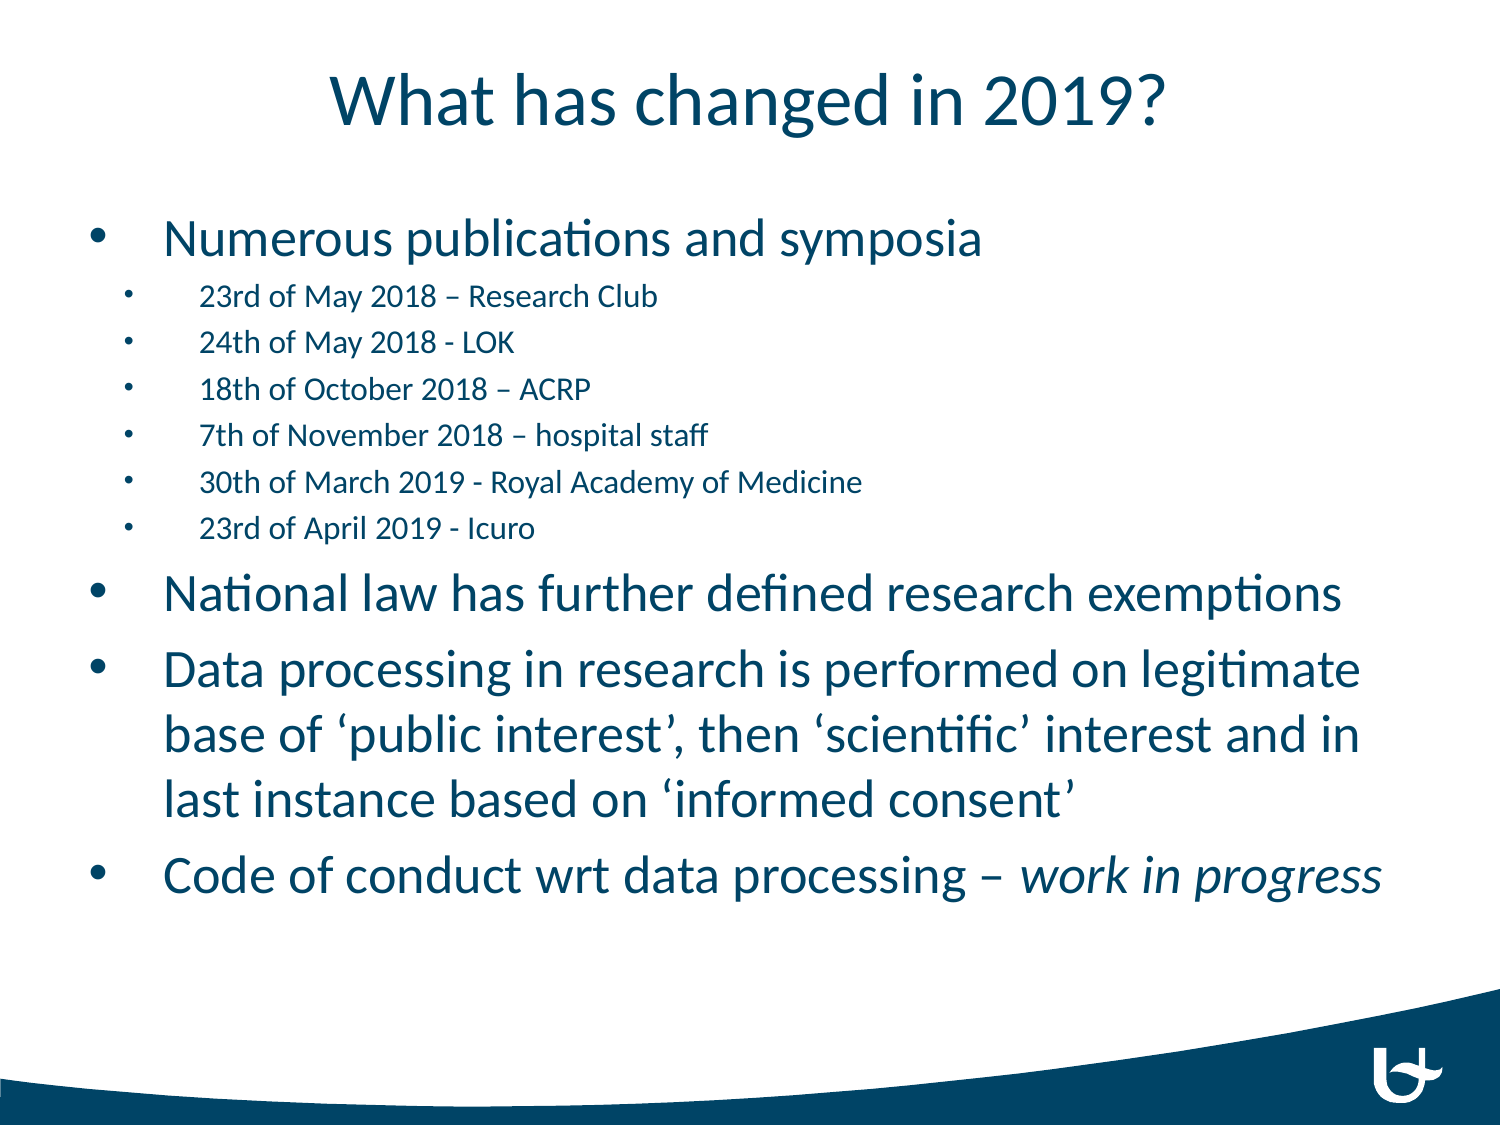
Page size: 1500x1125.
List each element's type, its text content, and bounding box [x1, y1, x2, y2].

title What has changed in 2019? [88, 19, 1412, 173]
list Numerous publications and symposia 23rd of May 2018 – Research Club 24th of May 2018 - LOK 18th of October 2018 – ACRP 7th of November 2018 – hospital staff 30th of March 2019 - Royal Academy of Medicine 23rd of April 2019 - Icuro National law has further defined research exemptions Data processing in research is performed on legitimate base of ‘public interest’, then ‘scientific’ interest and in last instance based on ‘informed consent’ Code of conduct wrt data processing – work in progress [88, 196, 1412, 1000]
